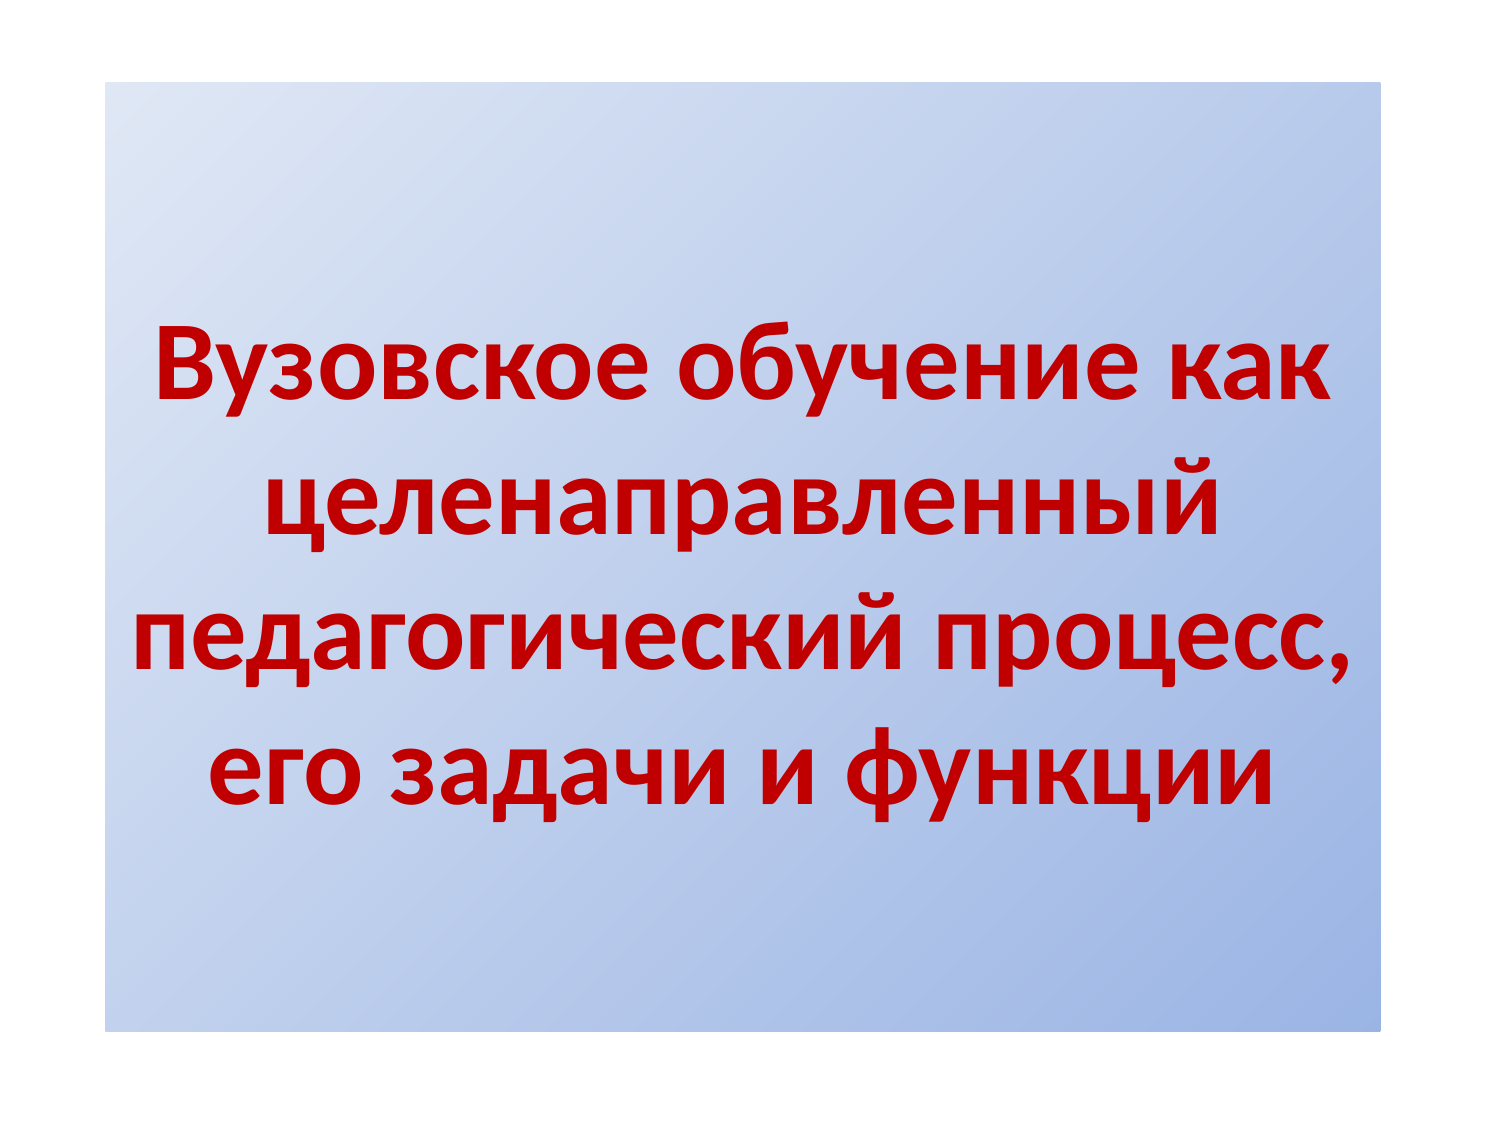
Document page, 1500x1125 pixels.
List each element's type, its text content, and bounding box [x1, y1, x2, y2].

title Вузовское обучение как целенаправленный педагогический процесс, его задачи и функции [105, 81, 1381, 1032]
